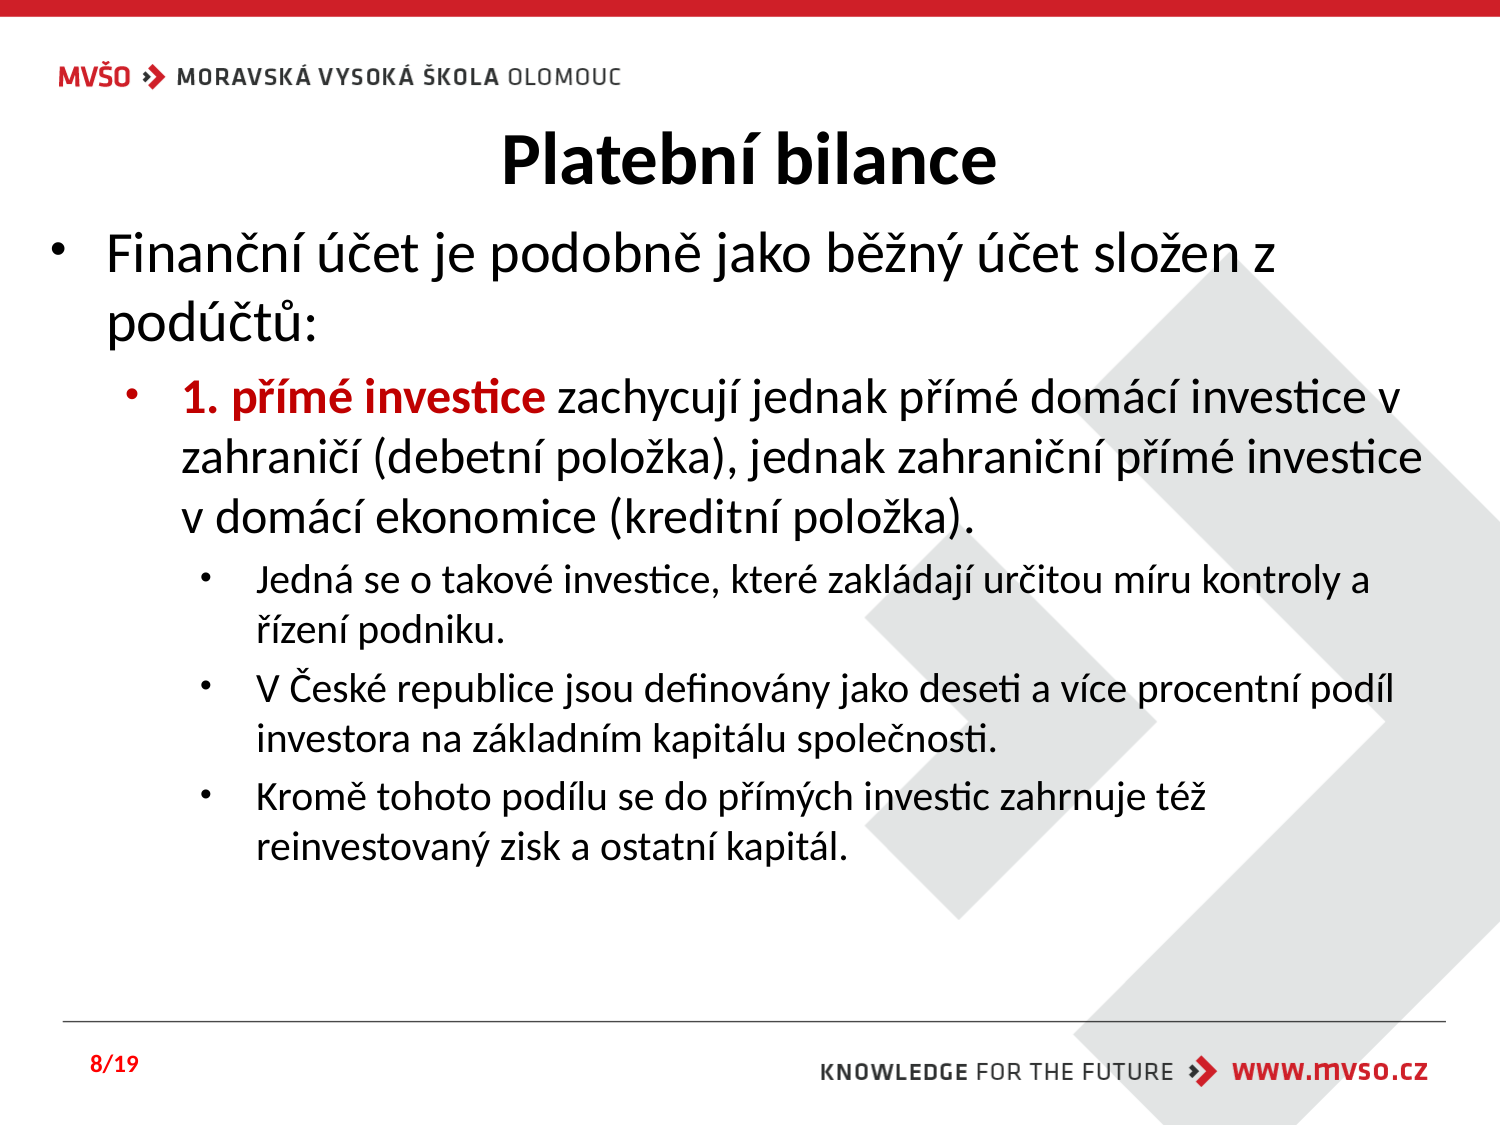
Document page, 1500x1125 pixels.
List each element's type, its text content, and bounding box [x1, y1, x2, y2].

text_box 8/19 [74, 1040, 213, 1085]
list Finanční účet je podobně jako běžný účet složen z podúčtů: 1. přímé investice zachycují jednak přímé domácí investice v zahraničí (debetní položka), jednak zahraniční přímé investice v domácí ekonomice (kreditní položka). Jedná se o takové investice, které zakládají určitou míru kontroly a řízení podniku. V České republice jsou definovány jako deseti a více procentní podíl investora na základním kapitálu společnosti. Kromě tohoto podílu se do přímých investic zahrnuje též reinvestovaný zisk a ostatní kapitál. [34, 206, 1453, 1041]
title Platební bilance [75, 60, 1425, 206]
picture [0, 0, 1500, 1125]
